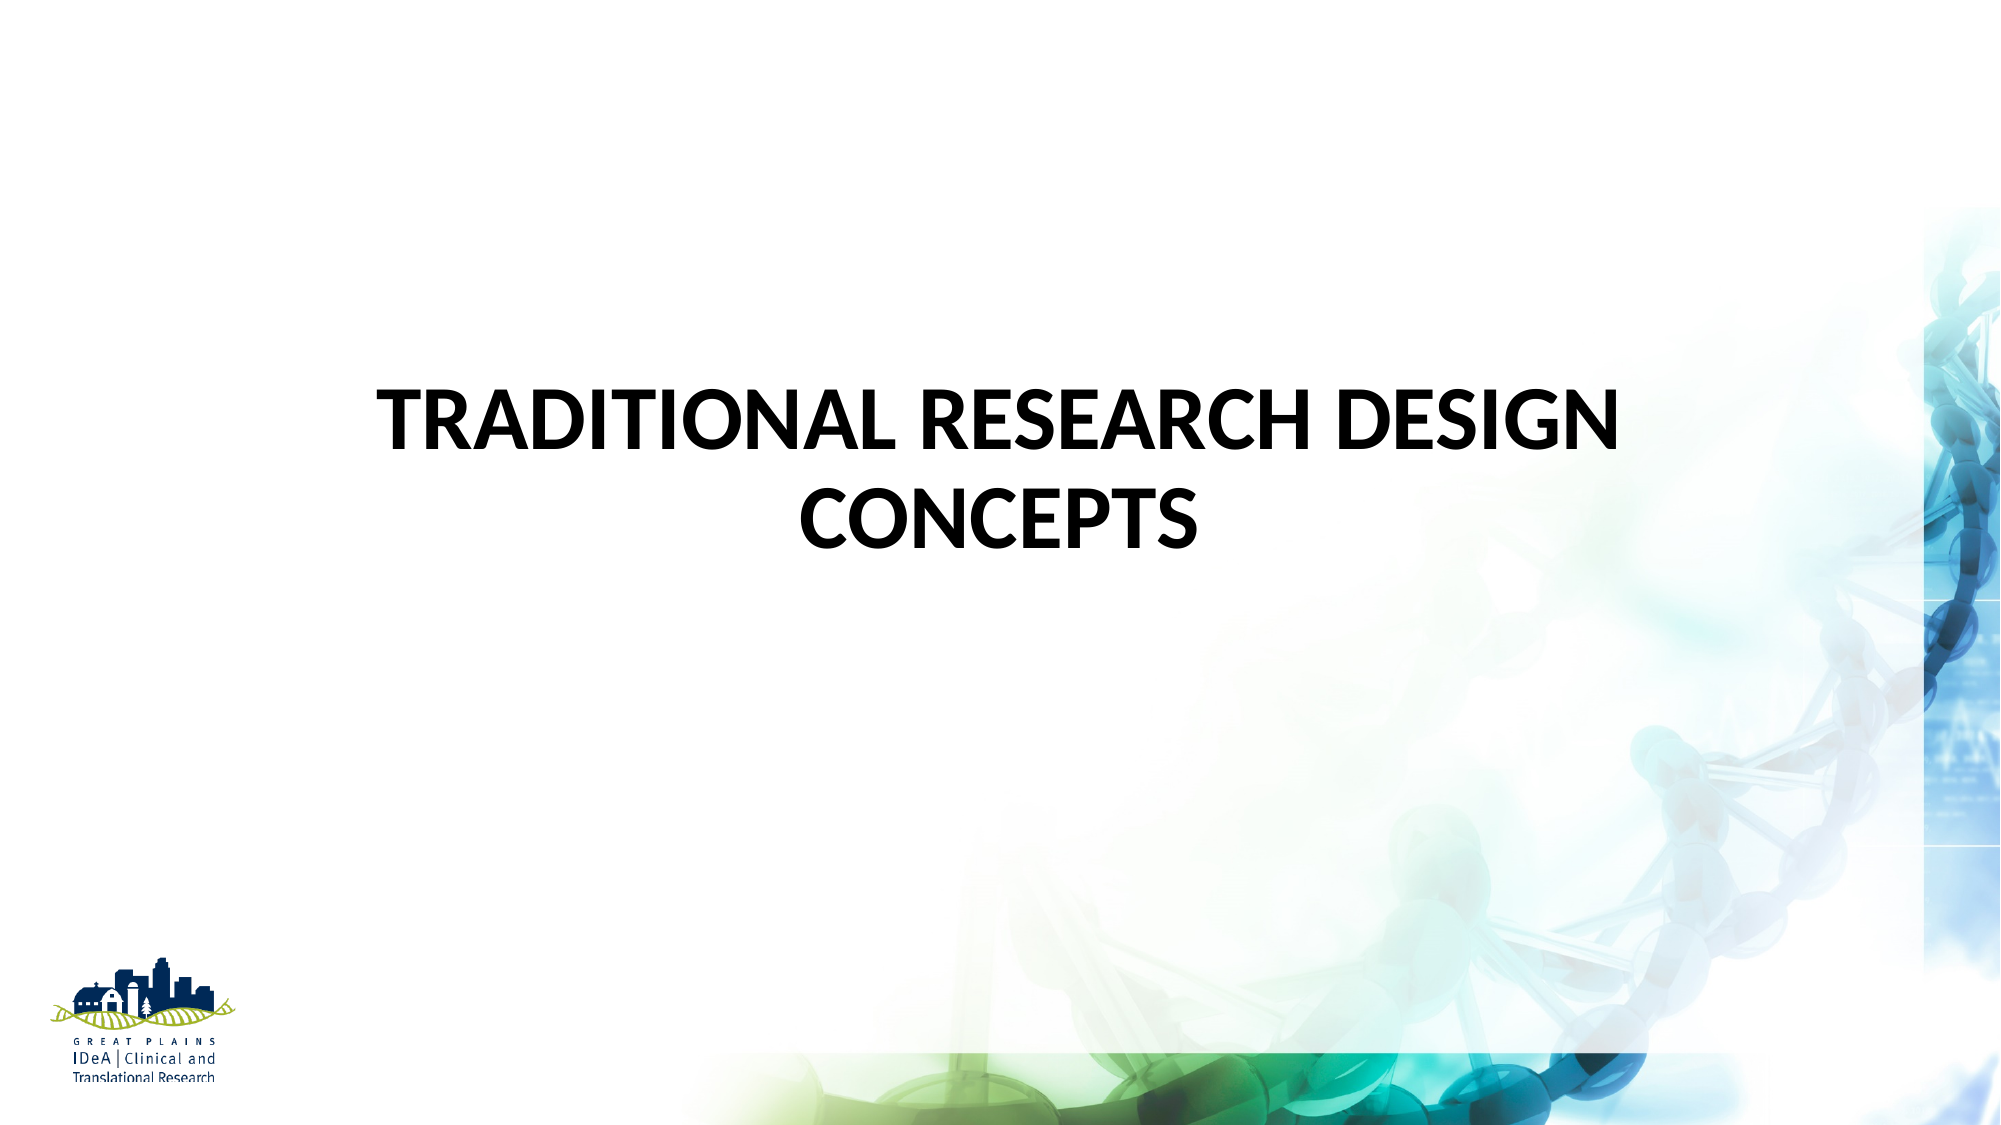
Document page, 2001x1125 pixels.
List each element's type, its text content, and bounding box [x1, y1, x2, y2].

title Traditional Research design concepts [201, 107, 1799, 576]
picture [0, 1, 2000, 1125]
